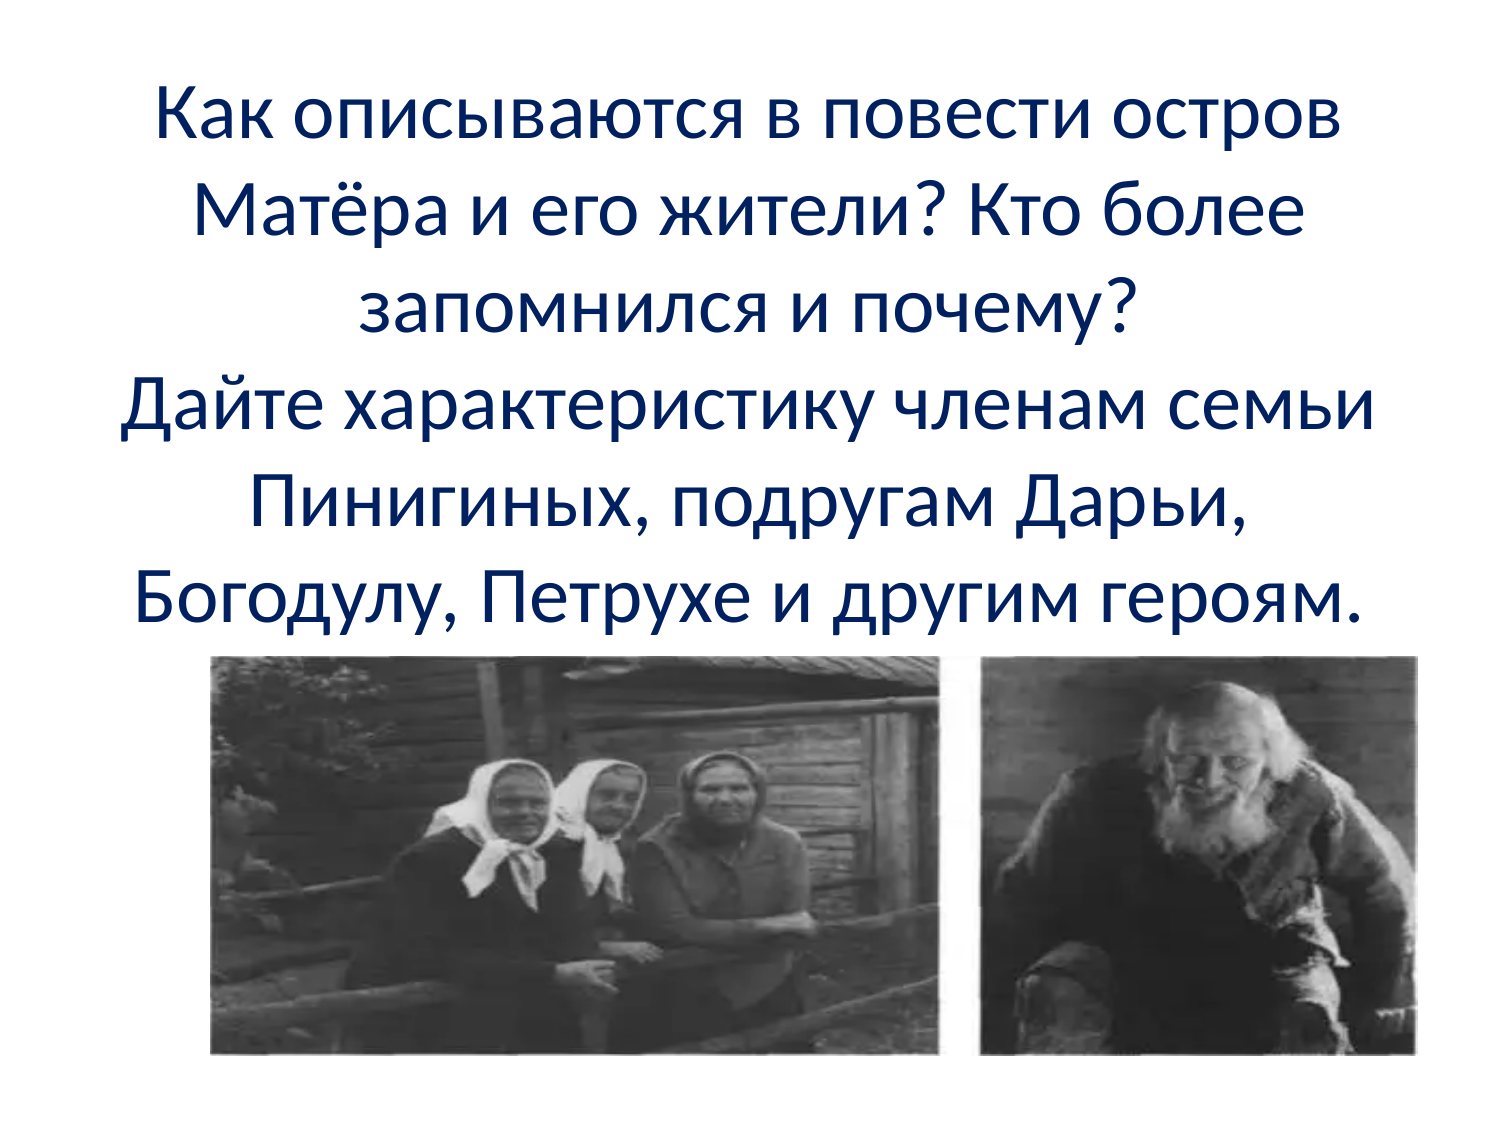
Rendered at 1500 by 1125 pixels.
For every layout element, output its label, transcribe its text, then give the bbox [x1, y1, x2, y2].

picture [210, 655, 1419, 1056]
title Как описываются в повести остров Матёра и его жители? Кто более запомнился и почему? Дайте характеристику членам семьи Пинигиных, подругам Дарьи, Богодулу, Петрухе и другим героям. [75, 46, 1425, 844]
